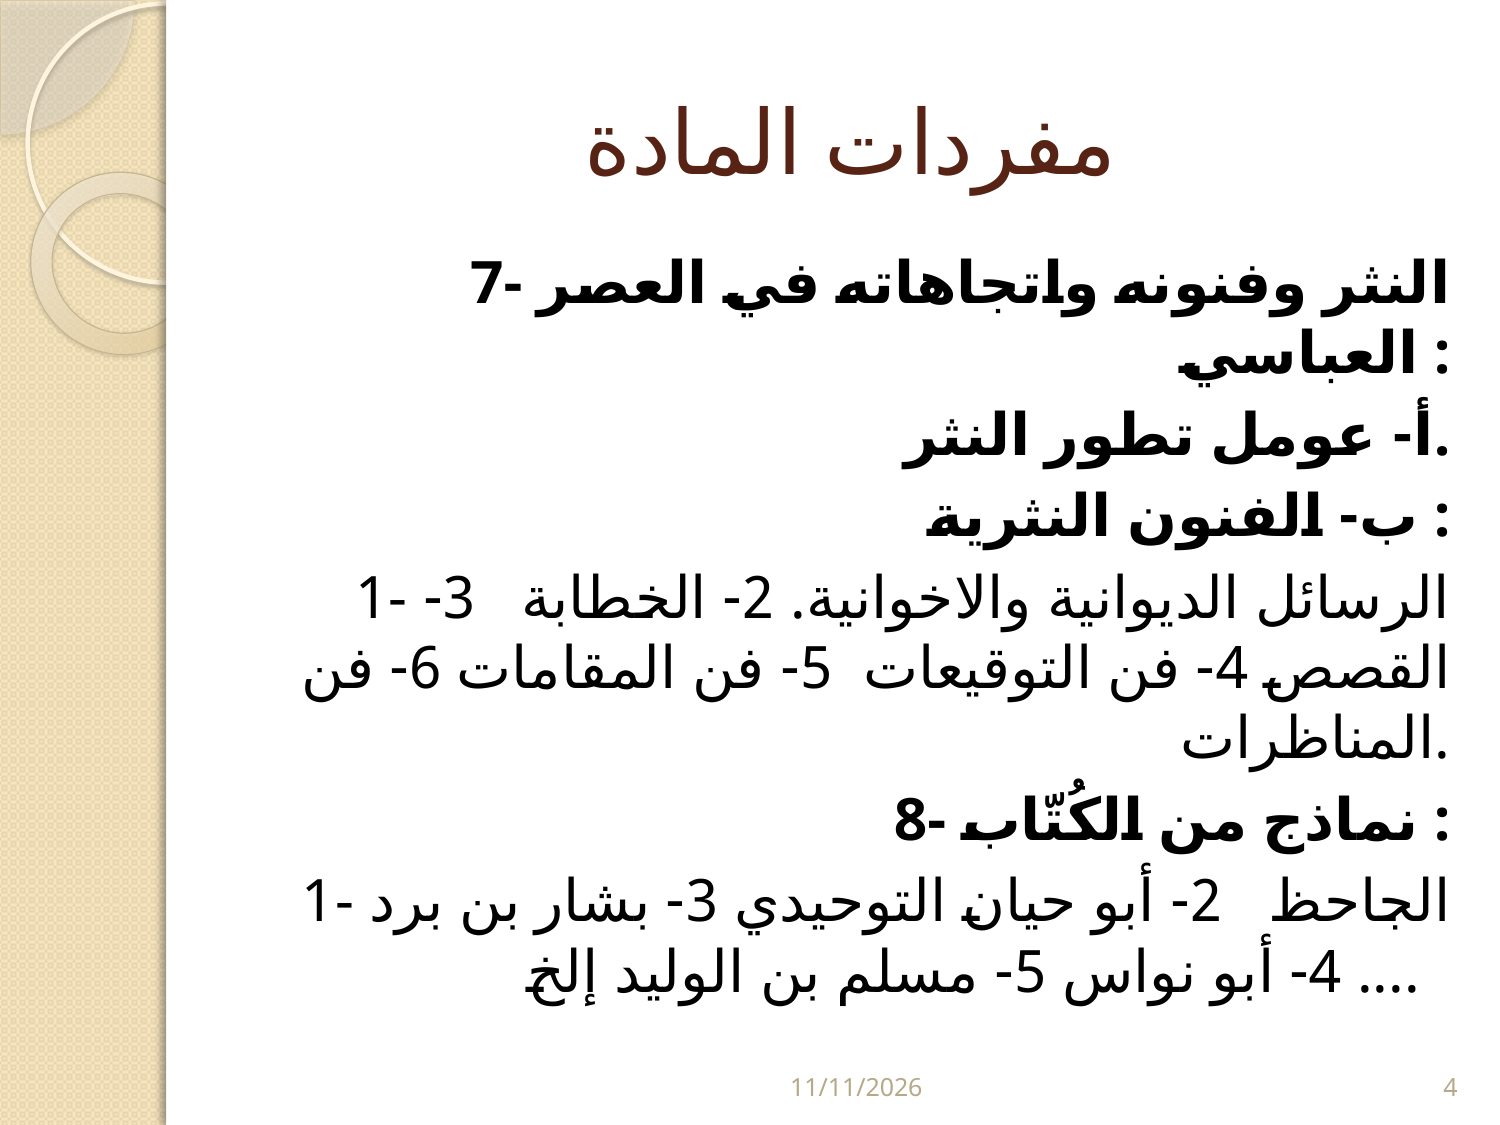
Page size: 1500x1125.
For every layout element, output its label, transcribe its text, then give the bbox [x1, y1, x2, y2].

slide_number 4 [1413, 1034, 1488, 1113]
list 7- النثر وفنونه واتجاهاته في العصر العباسي : أ- عومل تطور النثر. ب- الفنون النثرية : 1- الرسائل الديوانية والاخوانية. 2- الخطابة 3-القصص 4- فن التوقيعات 5- فن المقامات 6- فن المناظرات. 8- نماذج من الكُتّاب : 1- الجاحظ 2- أبو حيان التوحيدي 3- بشار بن برد 4- أبو نواس 5- مسلم بن الوليد إلخ .... [235, 237, 1466, 1013]
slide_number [587, 1034, 938, 1113]
title مفردات المادة [235, 45, 1466, 233]
